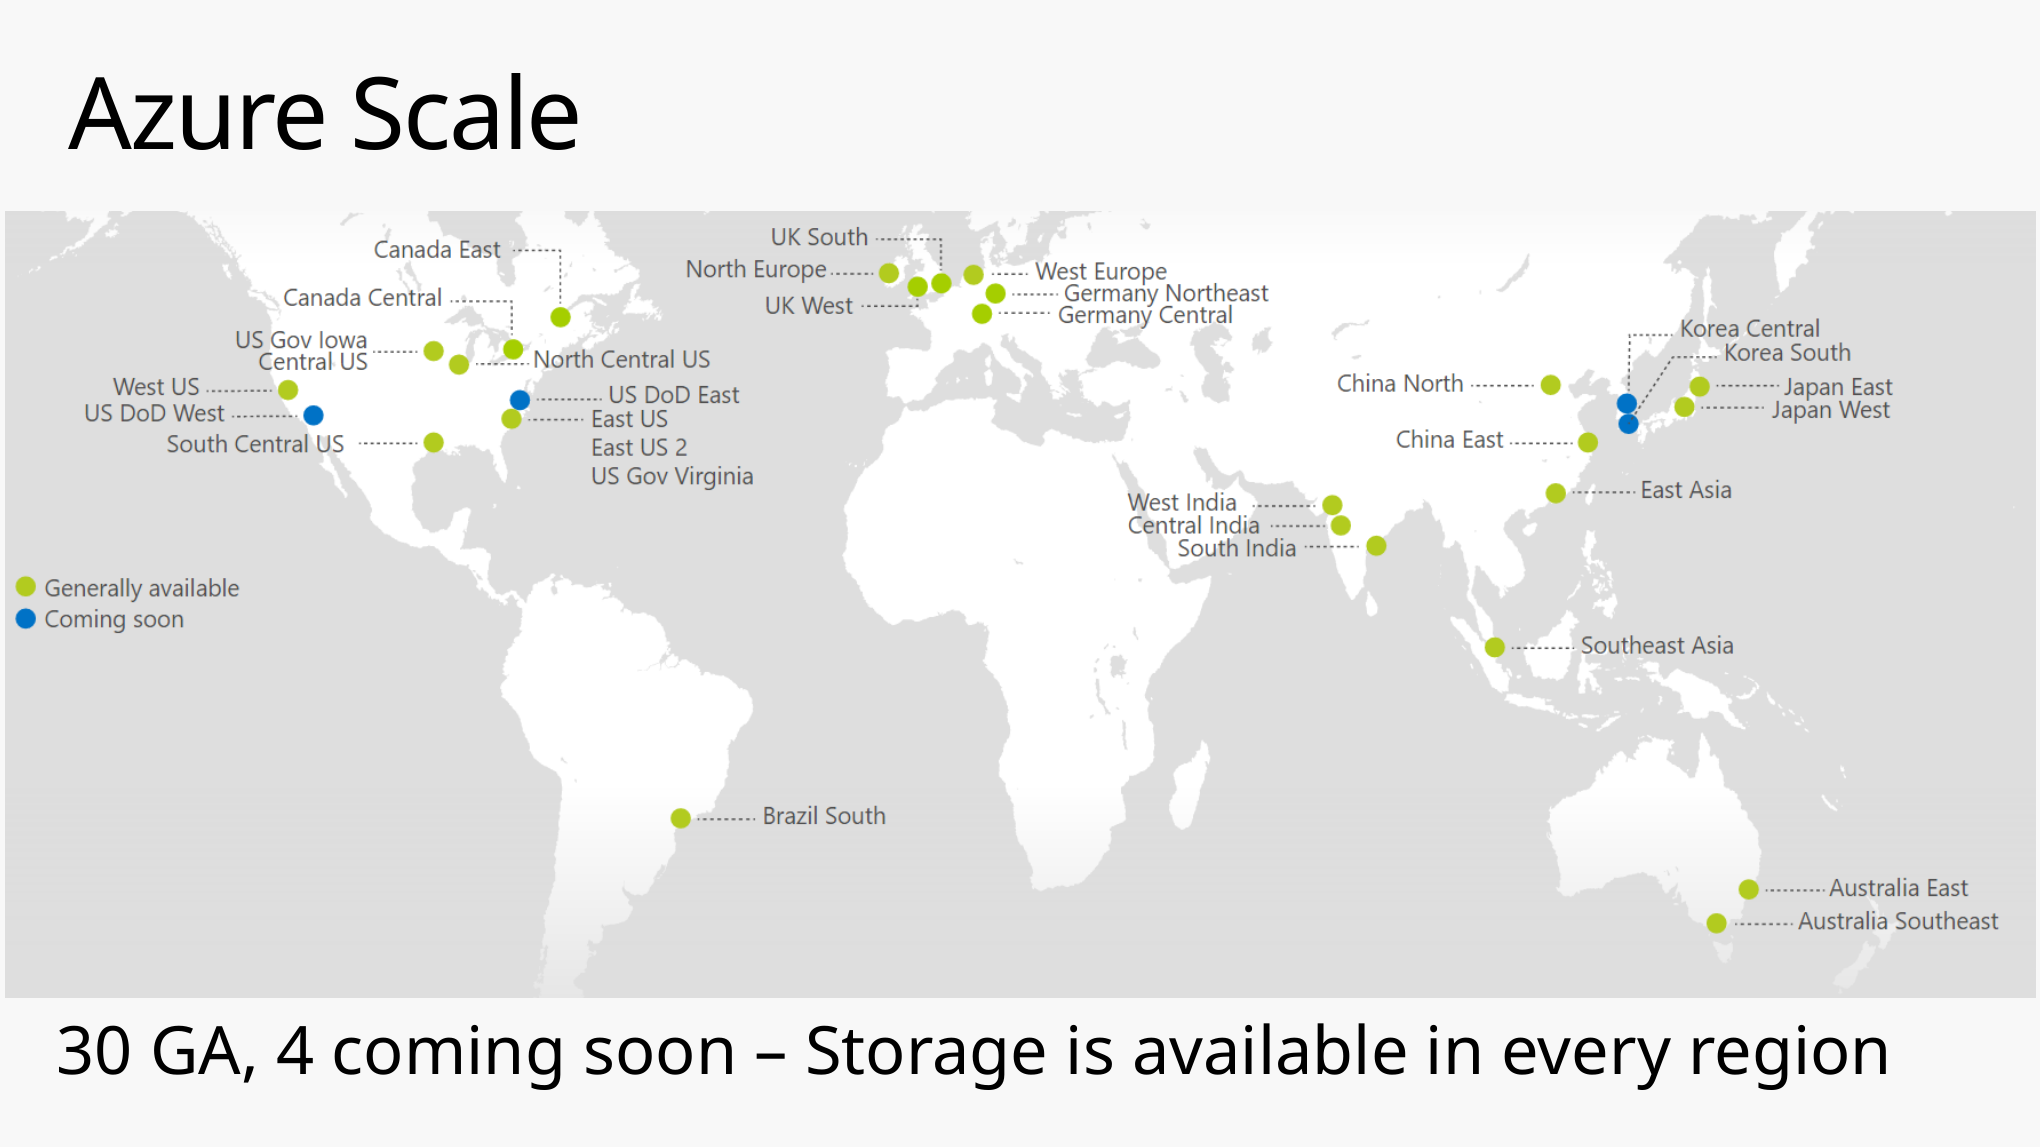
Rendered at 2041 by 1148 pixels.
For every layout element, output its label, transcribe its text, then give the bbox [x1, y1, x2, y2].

title Azure Scale [45, 48, 1996, 199]
picture [4, 210, 2036, 998]
list 30 GA, 4 coming soon – Storage is available in every region [32, 1001, 1983, 1105]
